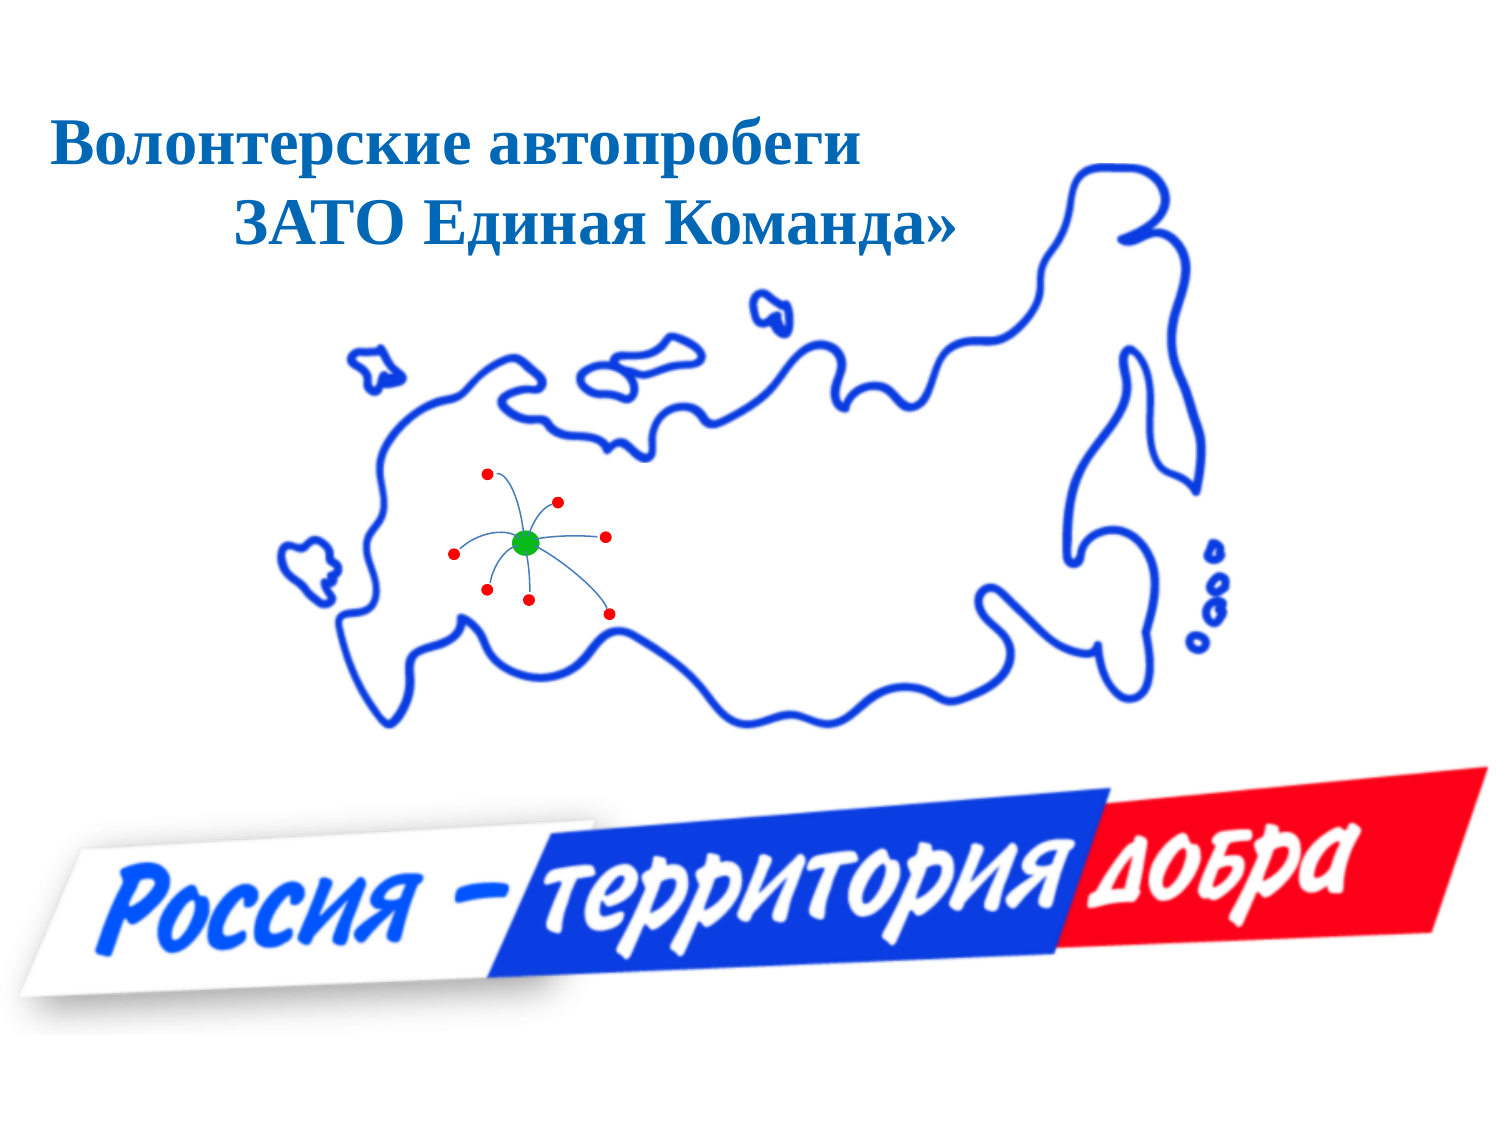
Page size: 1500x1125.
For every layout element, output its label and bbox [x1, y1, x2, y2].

text_box [0, 90, 1500, 1036]
